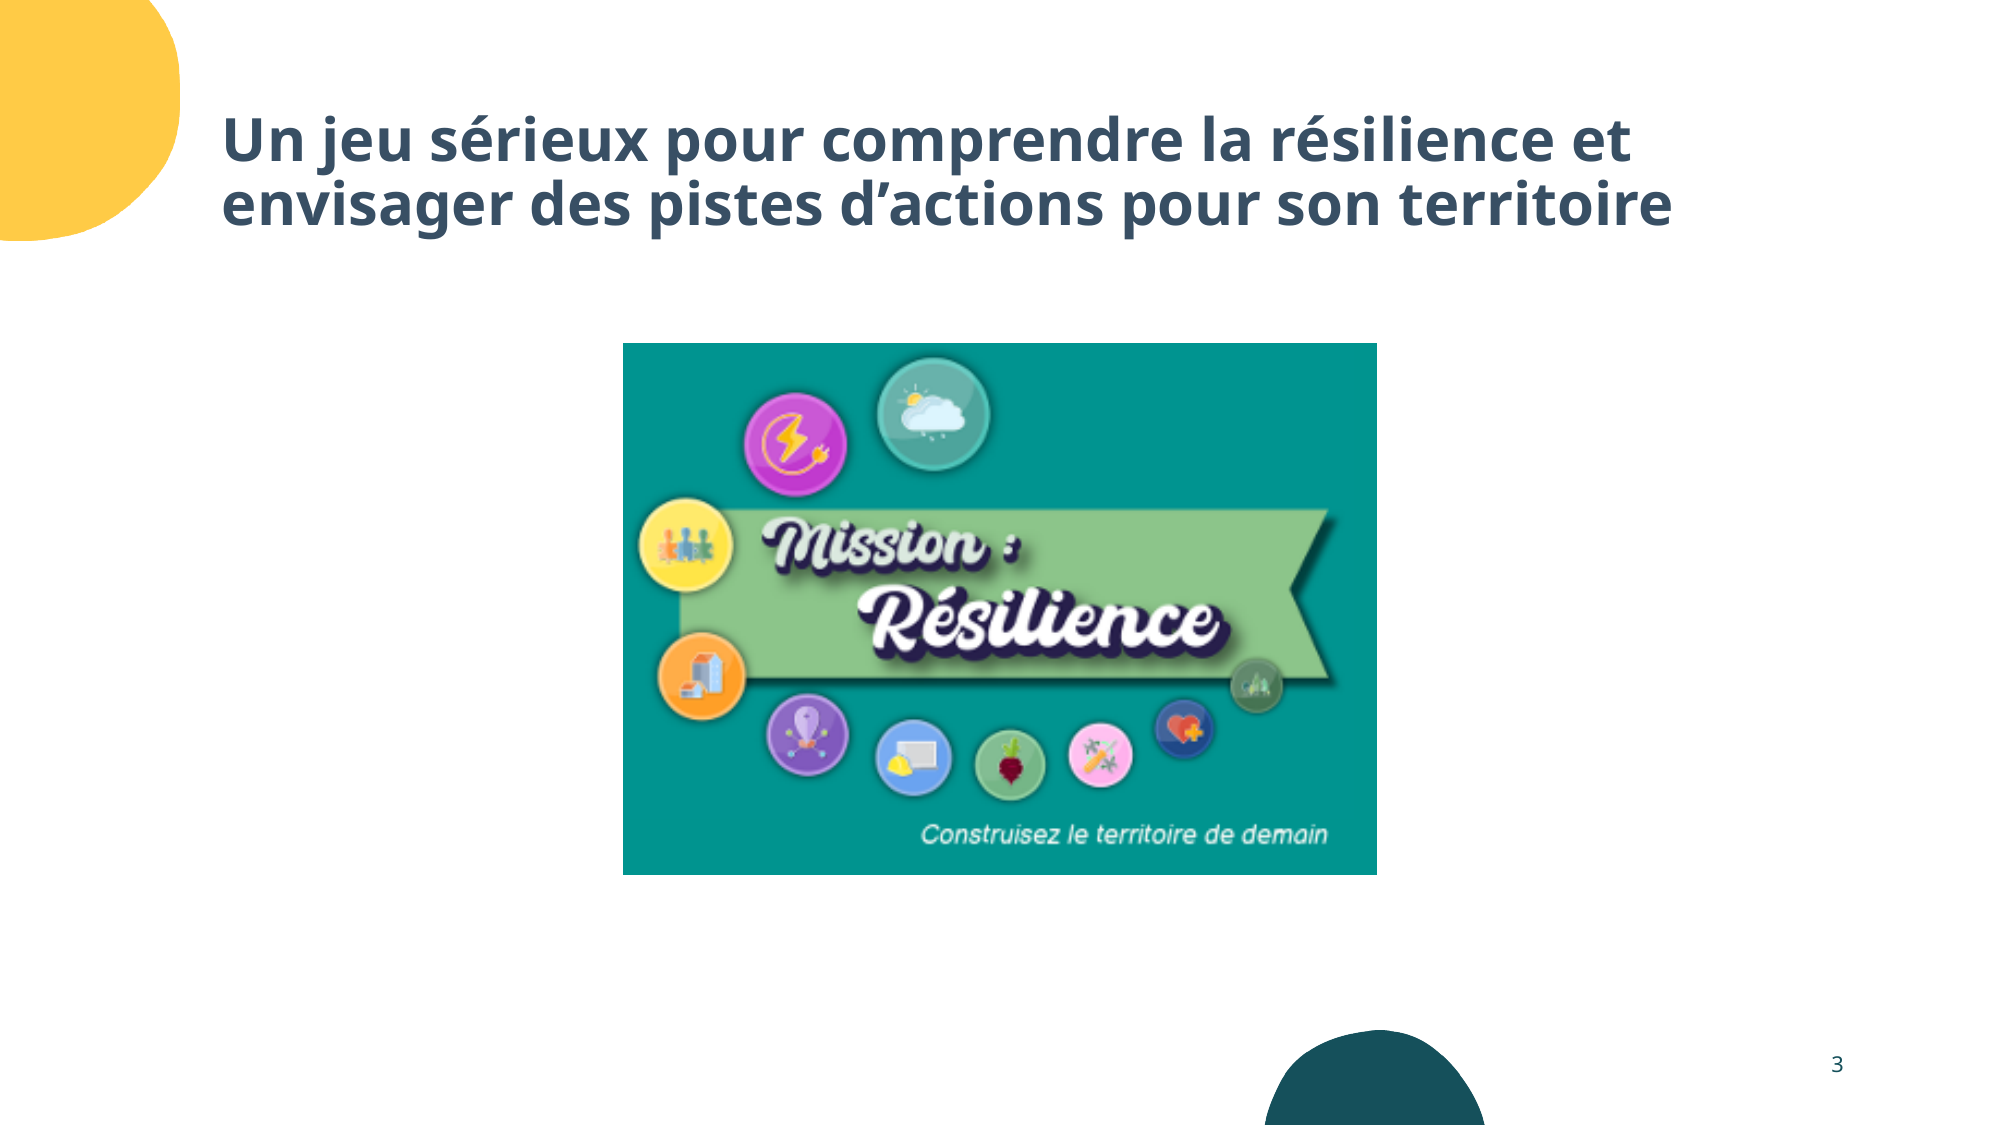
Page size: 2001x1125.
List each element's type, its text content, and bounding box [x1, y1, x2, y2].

text_box Un jeu sérieux pour comprendre la résilience et envisager des pistes d’actions pour son territoire [206, 59, 1863, 247]
picture [0, 0, 180, 241]
picture [1263, 1030, 1487, 1125]
picture [623, 343, 1377, 876]
